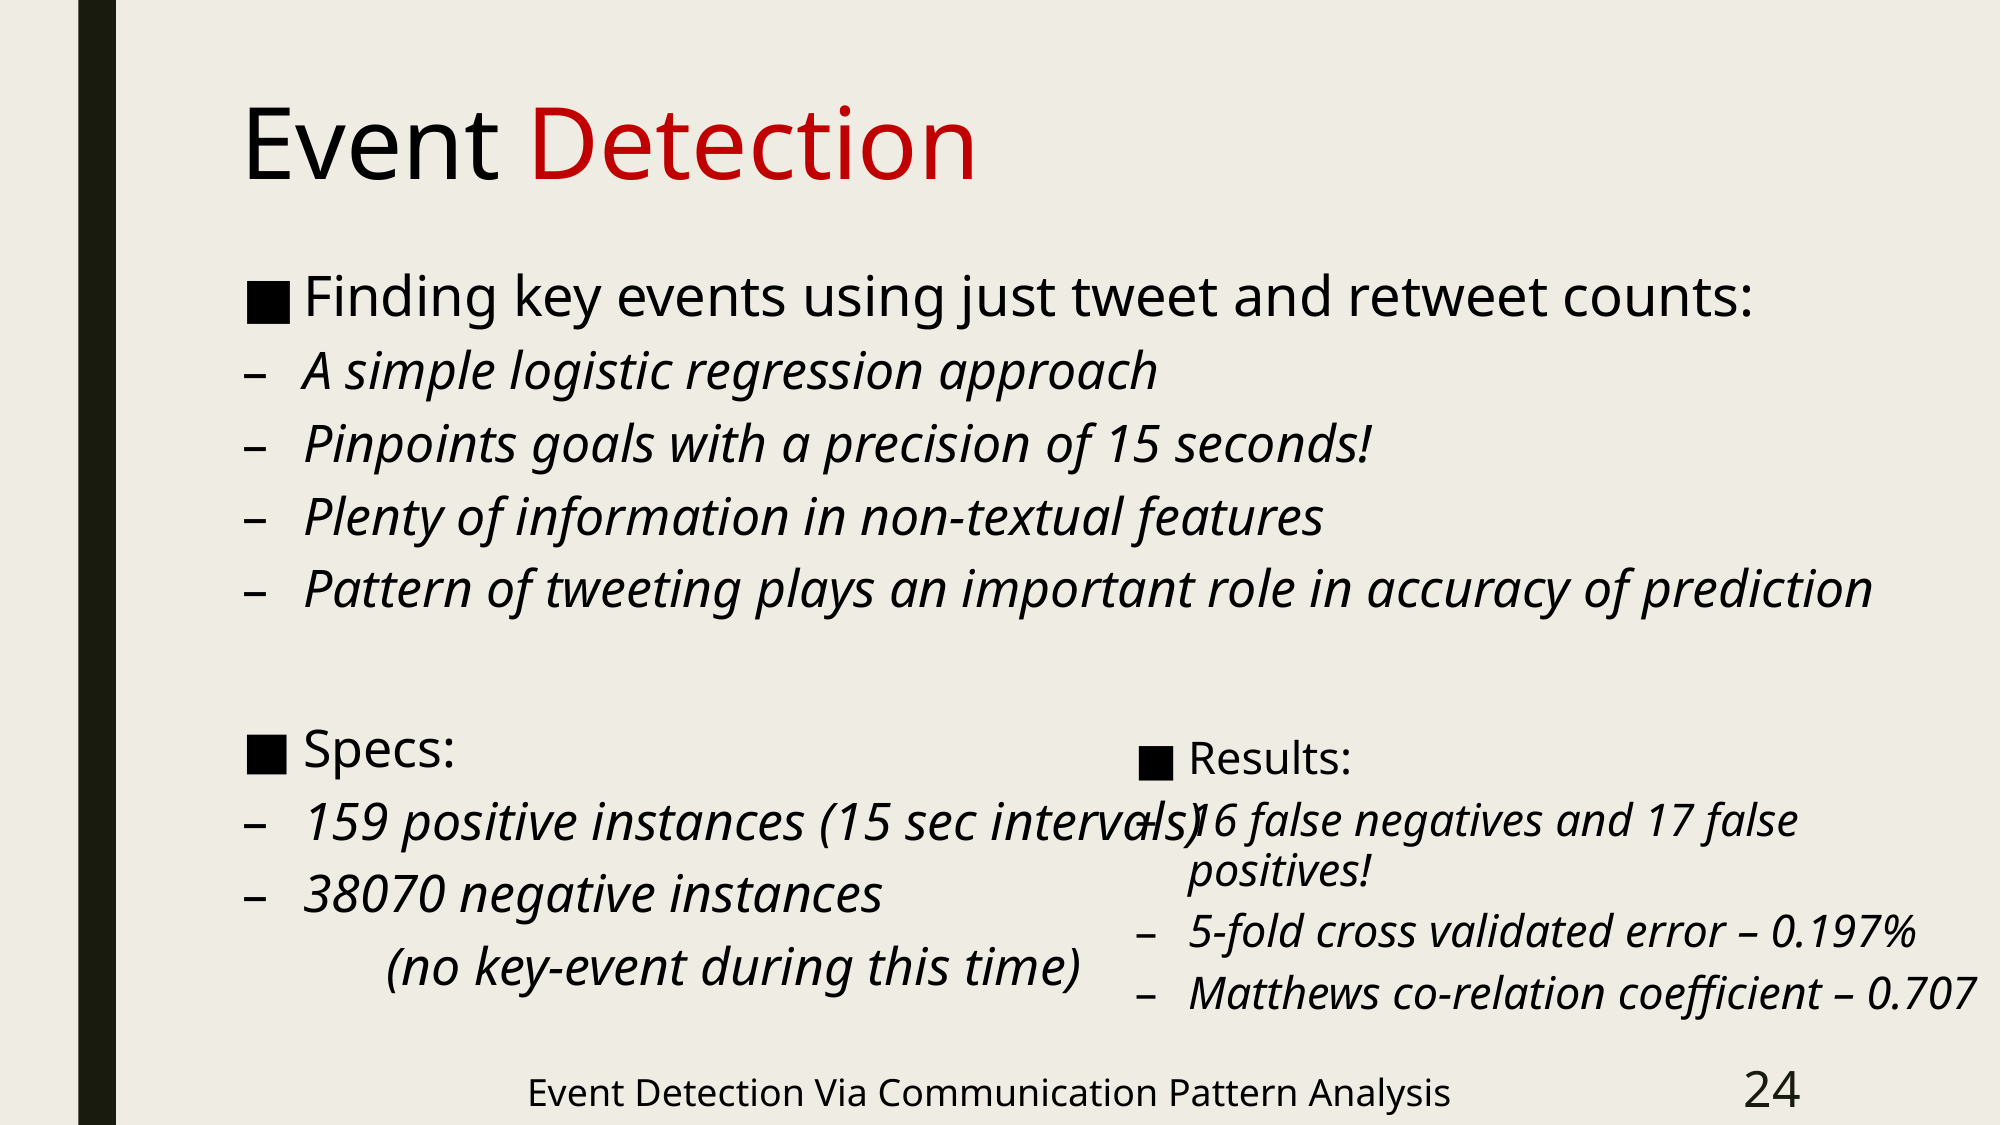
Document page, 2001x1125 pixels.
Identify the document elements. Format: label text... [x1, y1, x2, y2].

title Event Detection [225, 86, 1867, 331]
footer Event Detection Via Communication Pattern Analysis [474, 1058, 1505, 1125]
list Finding key events using just tweet and retweet counts: A simple logistic regression approach Pinpoints goals with a precision of 15 seconds! Plenty of information in non-textual features Pattern of tweeting plays an important role in accuracy of prediction Specs: 159 positive instances (15 sec intervals) 38070 negative instances (no key-event during this time) [227, 258, 1901, 1030]
slide_number 24 [1553, 1083, 1816, 1125]
text_box Results: 16 false negatives and 17 false positives! 5-fold cross validated error – 0.197% Matthews co-relation coefficient – 0.707 [1119, 669, 2000, 1083]
